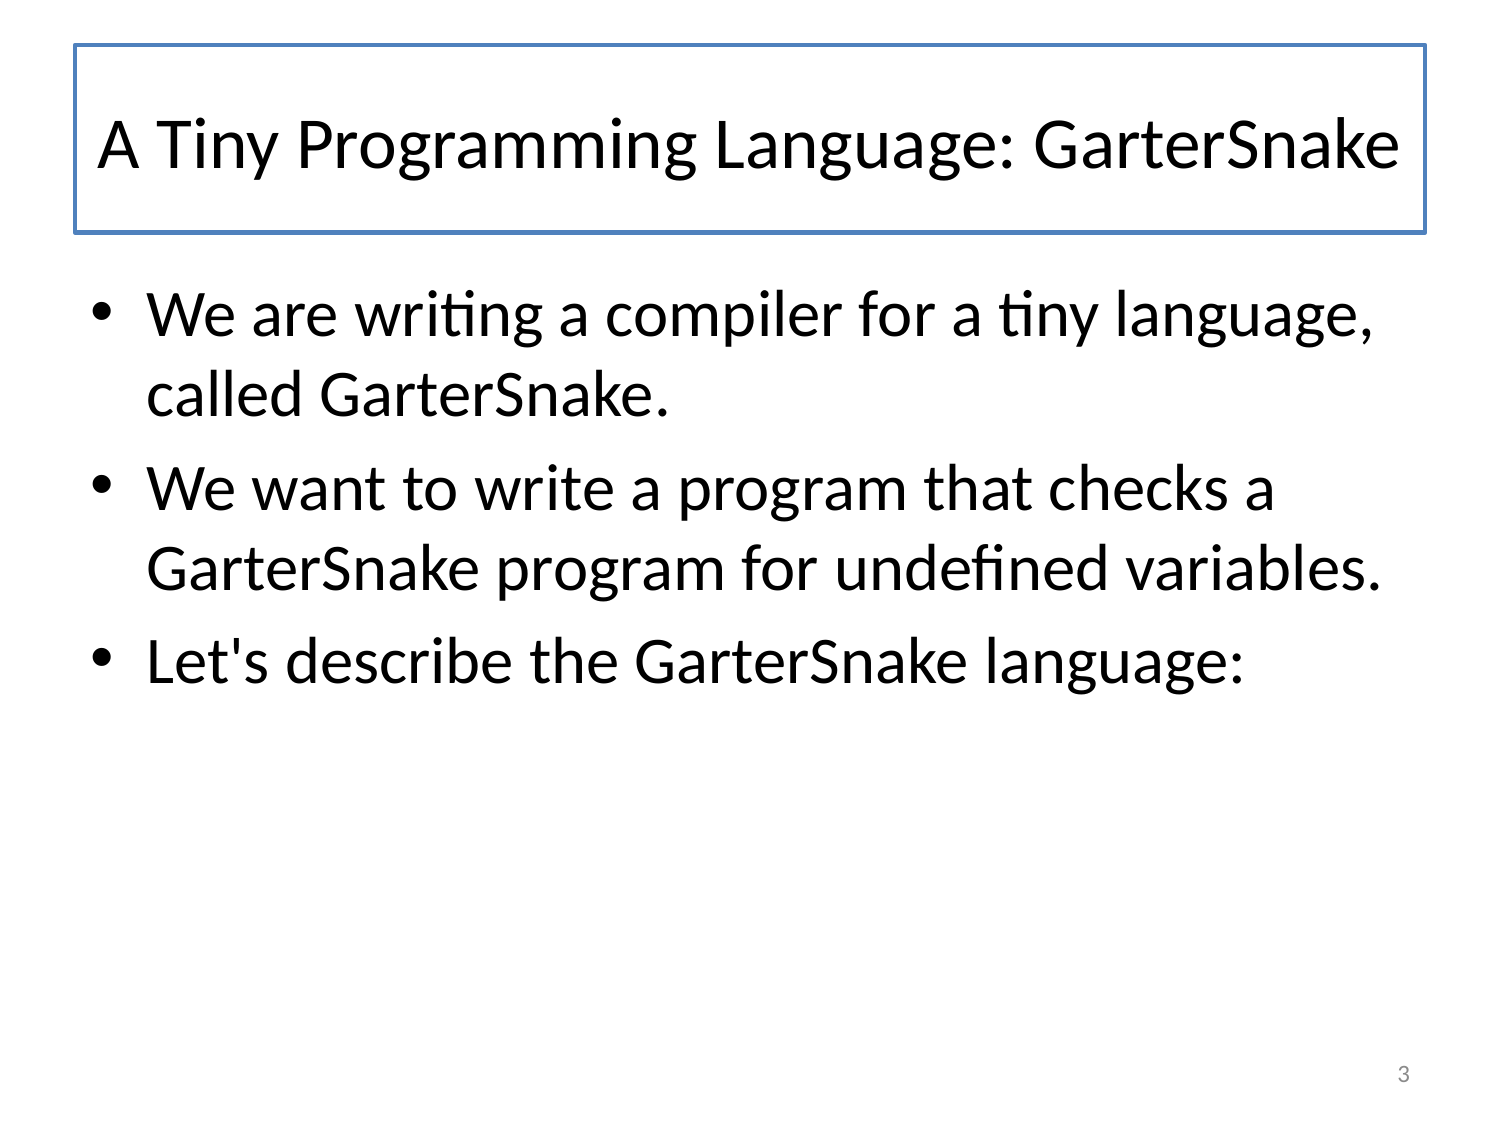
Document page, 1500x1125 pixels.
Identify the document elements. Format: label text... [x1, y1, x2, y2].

title A Tiny Programming Language: GarterSnake [73, 43, 1427, 235]
list We are writing a compiler for a tiny language, called GarterSnake. We want to write a program that checks a GarterSnake program for undefined variables. Let's describe the GarterSnake language: [75, 262, 1425, 1005]
slide_number 3 [1074, 1042, 1425, 1103]
